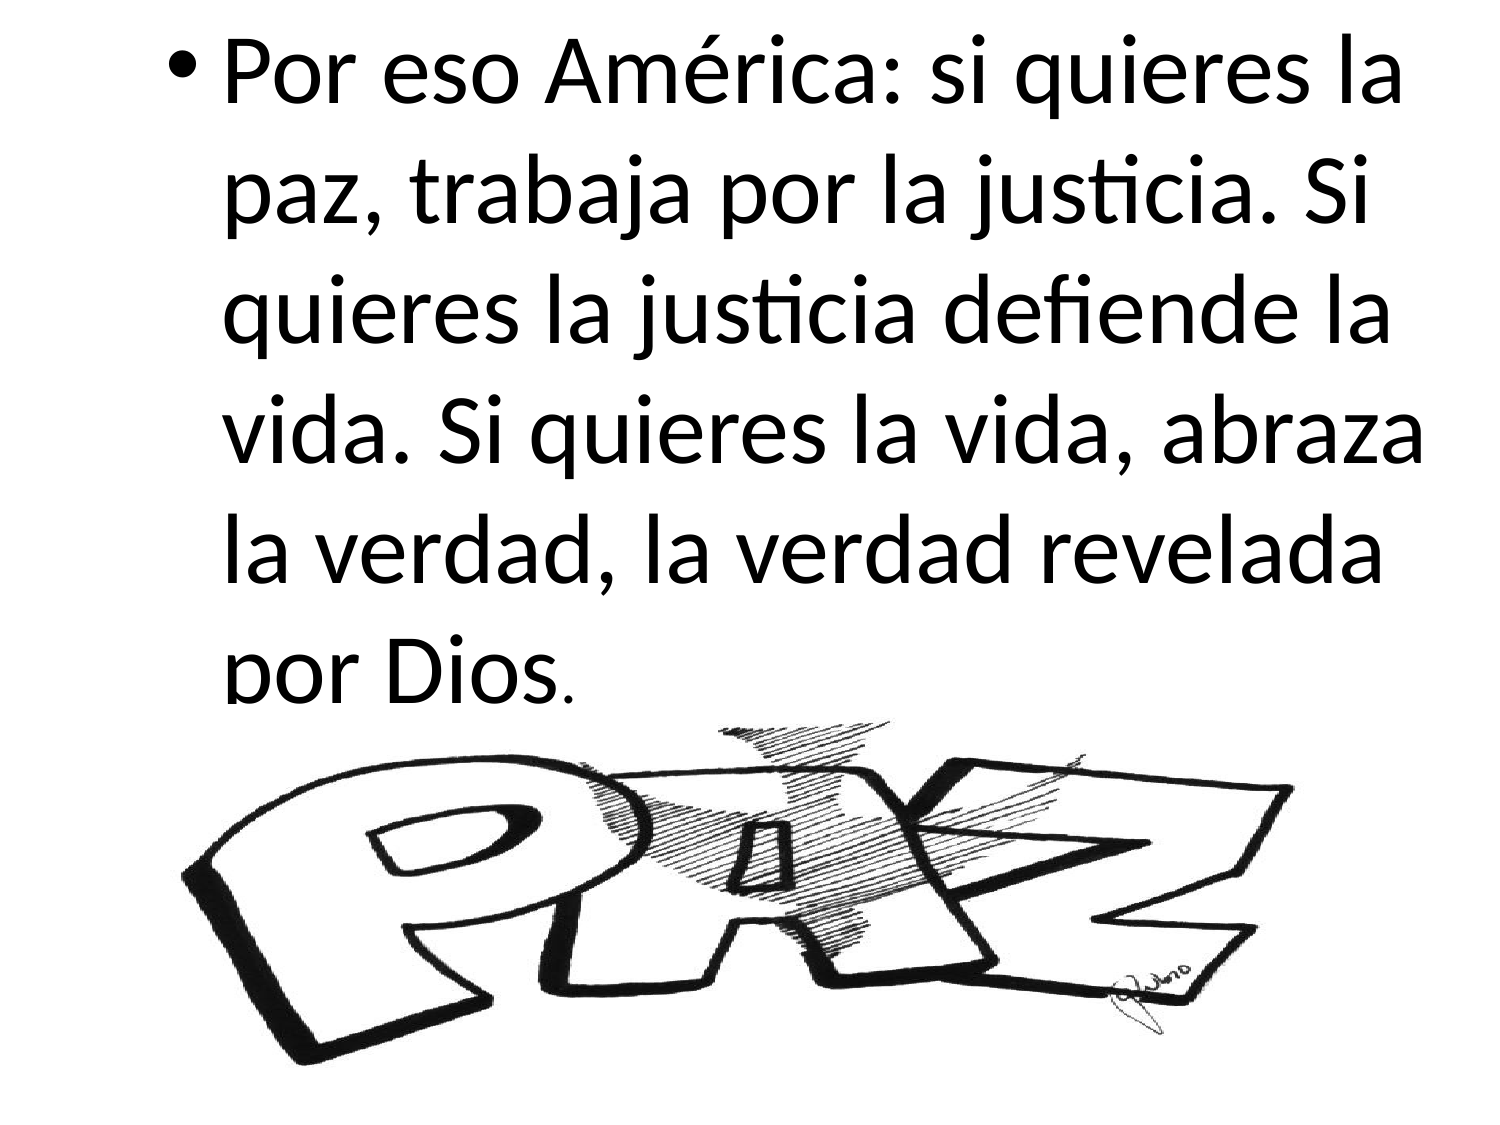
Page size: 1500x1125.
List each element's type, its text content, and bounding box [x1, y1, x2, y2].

list Por eso América: si quieres la paz, trabaja por la justicia. Si quieres la justicia defiende la vida. Si quieres la vida, abraza la verdad, la verdad revelada por Dios. [150, 0, 1500, 864]
picture [157, 703, 1354, 1104]
